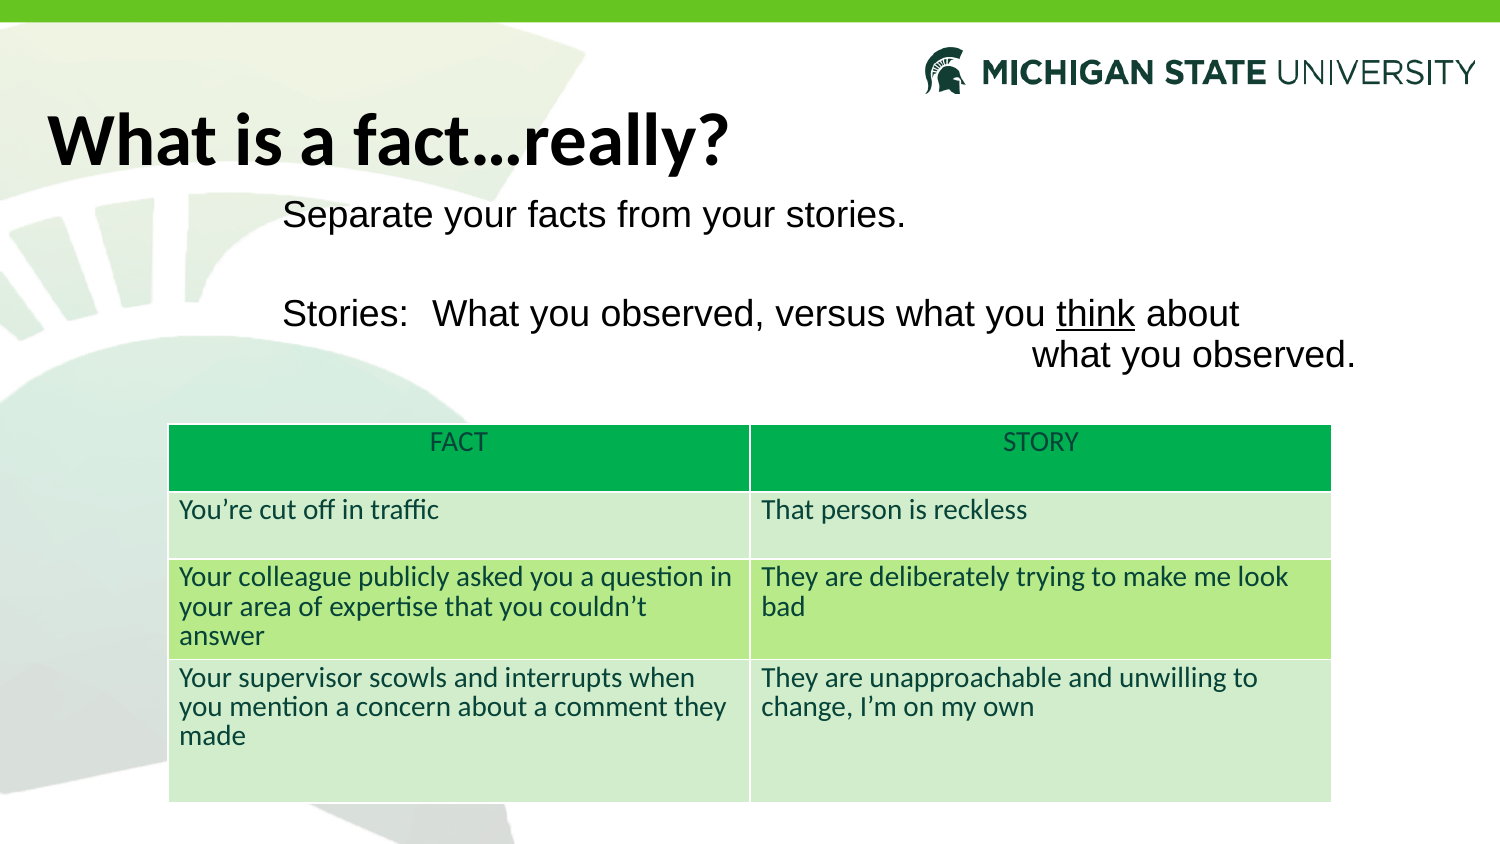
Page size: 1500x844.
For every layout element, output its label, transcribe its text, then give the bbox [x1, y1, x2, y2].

text_box What is a fact…really? [36, 65, 1200, 218]
text_box Separate your facts from your stories. Stories: What you observed, versus what you think about what you observed. [270, 189, 1423, 422]
table_cell You’re cut off in traffic [169, 493, 749, 558]
table_header FACT [169, 425, 749, 491]
table_cell That person is reckless [751, 493, 1331, 558]
table_cell Your supervisor scowls and interrupts when you mention a concern about a comment they made [169, 660, 749, 802]
table_cell They are deliberately trying to make me look bad [751, 560, 1331, 659]
table_cell Your colleague publicly asked you a question in your area of expertise that you couldn’t answer [169, 560, 749, 659]
table_cell They are unapproachable and unwilling to change, I’m on my own [751, 660, 1331, 802]
table_header STORY [751, 425, 1331, 491]
